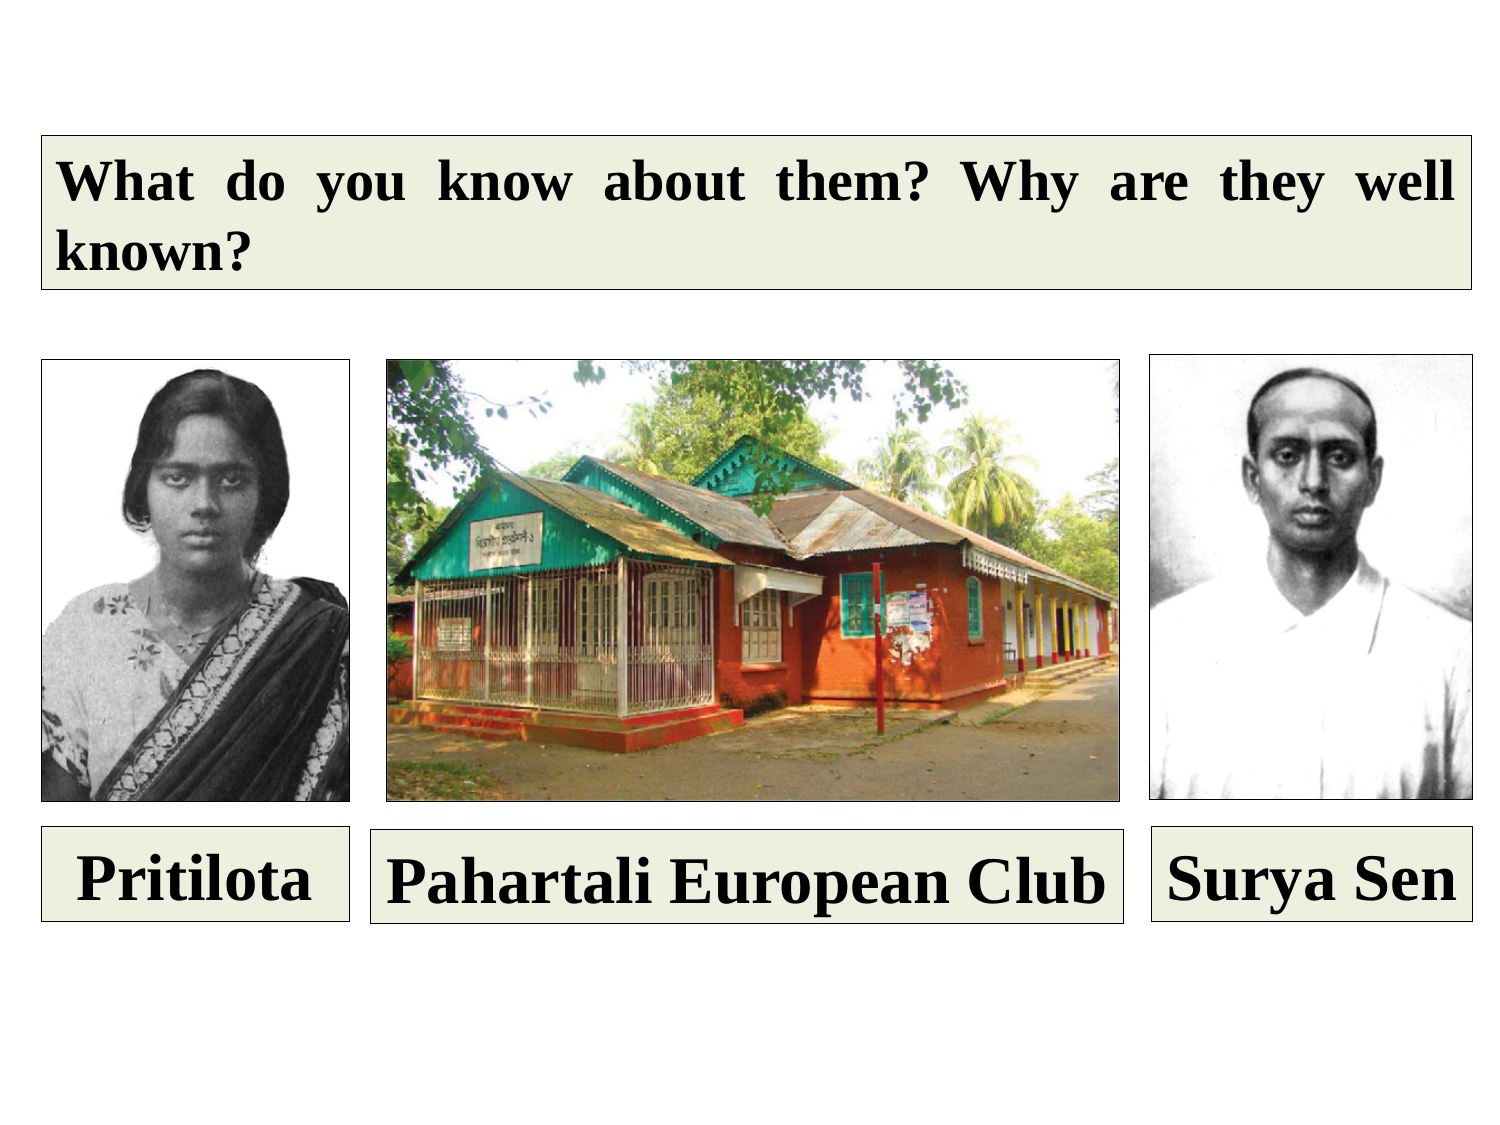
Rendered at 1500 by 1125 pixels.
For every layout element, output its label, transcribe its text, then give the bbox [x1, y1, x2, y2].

picture [40, 358, 350, 802]
text_box Surya Sen [1151, 826, 1473, 922]
text_box Pritilota [41, 826, 350, 922]
picture [1149, 353, 1473, 800]
text_box Pahartali European Club [370, 829, 1124, 924]
picture [386, 358, 1121, 802]
text_box What do you know about them? Why are they well known? [41, 135, 1472, 290]
